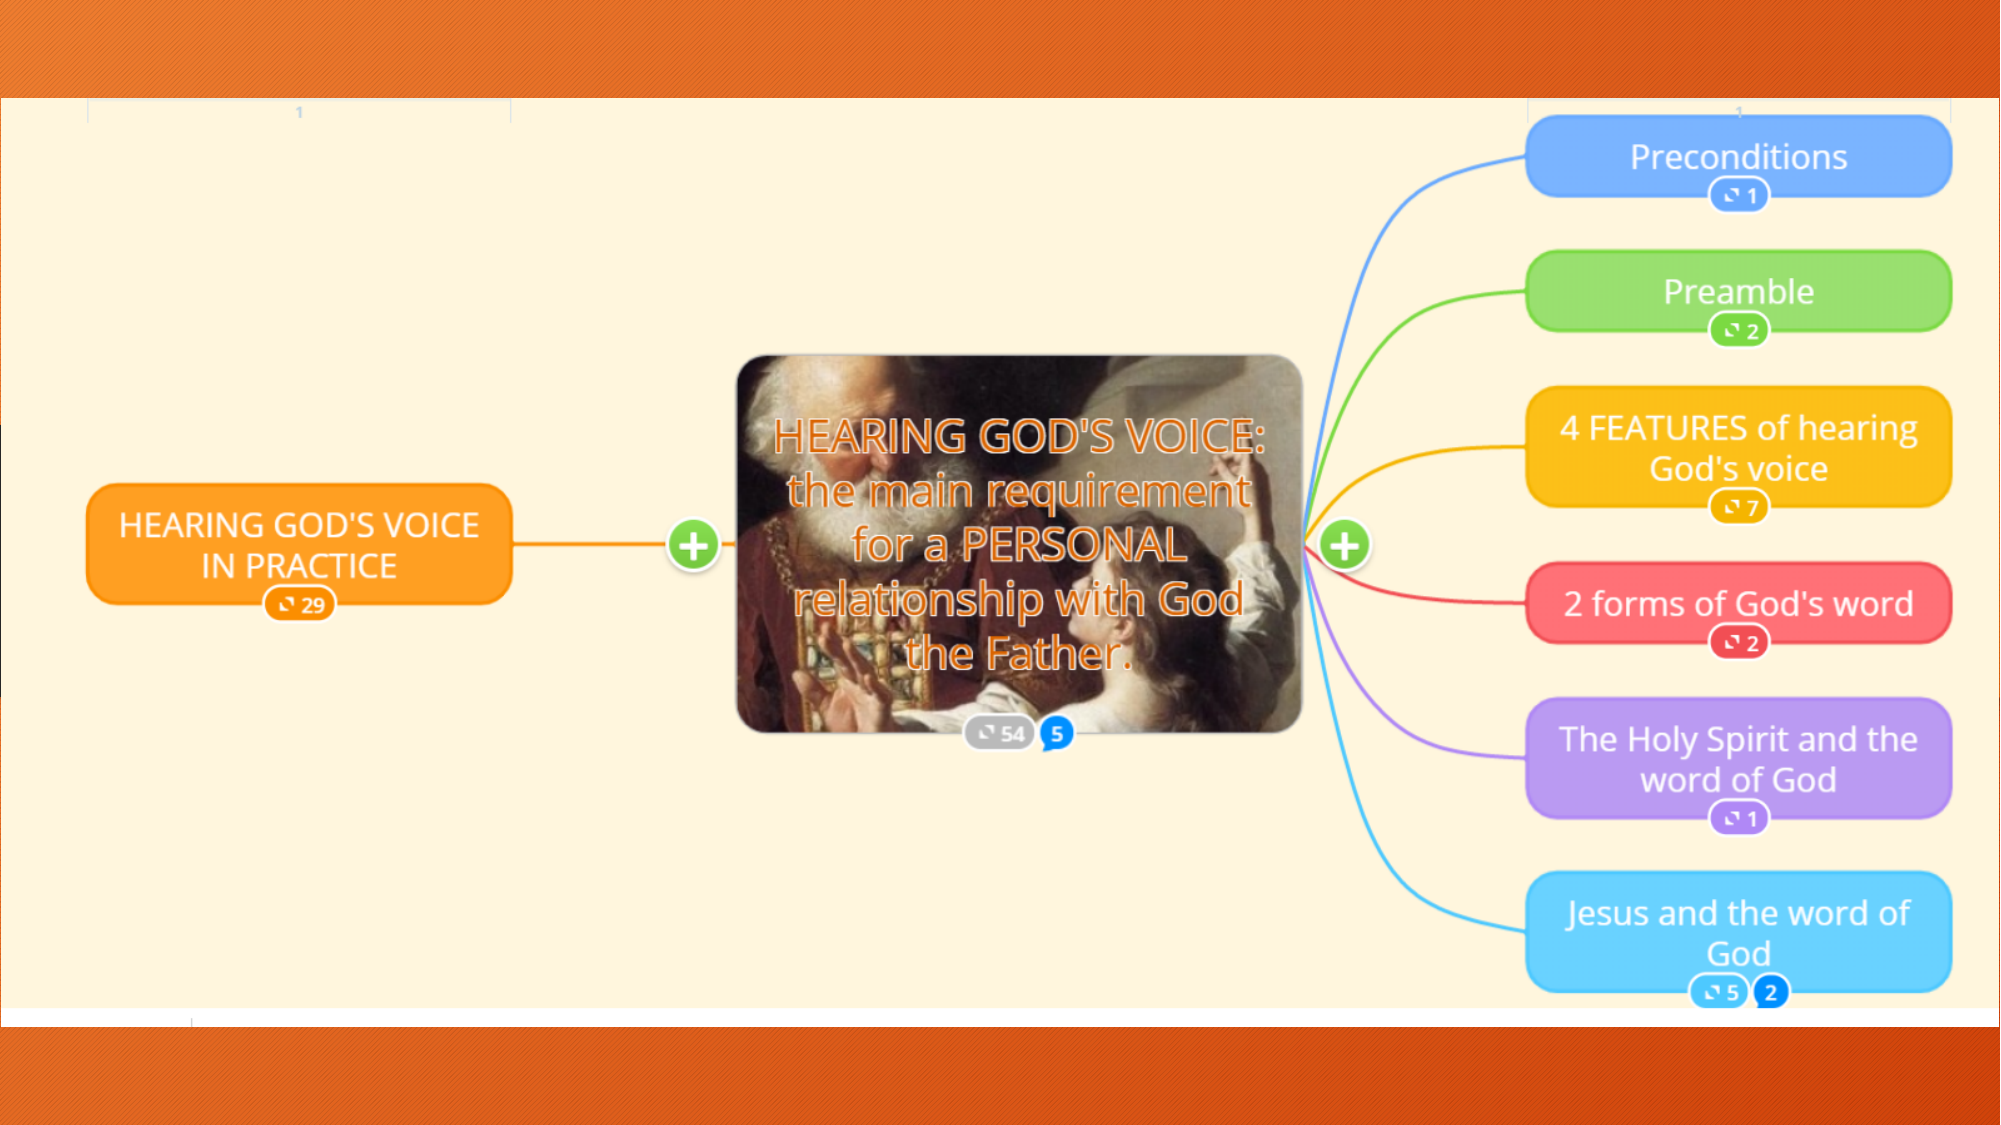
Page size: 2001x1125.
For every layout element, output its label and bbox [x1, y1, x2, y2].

picture [0, 98, 2000, 1027]
